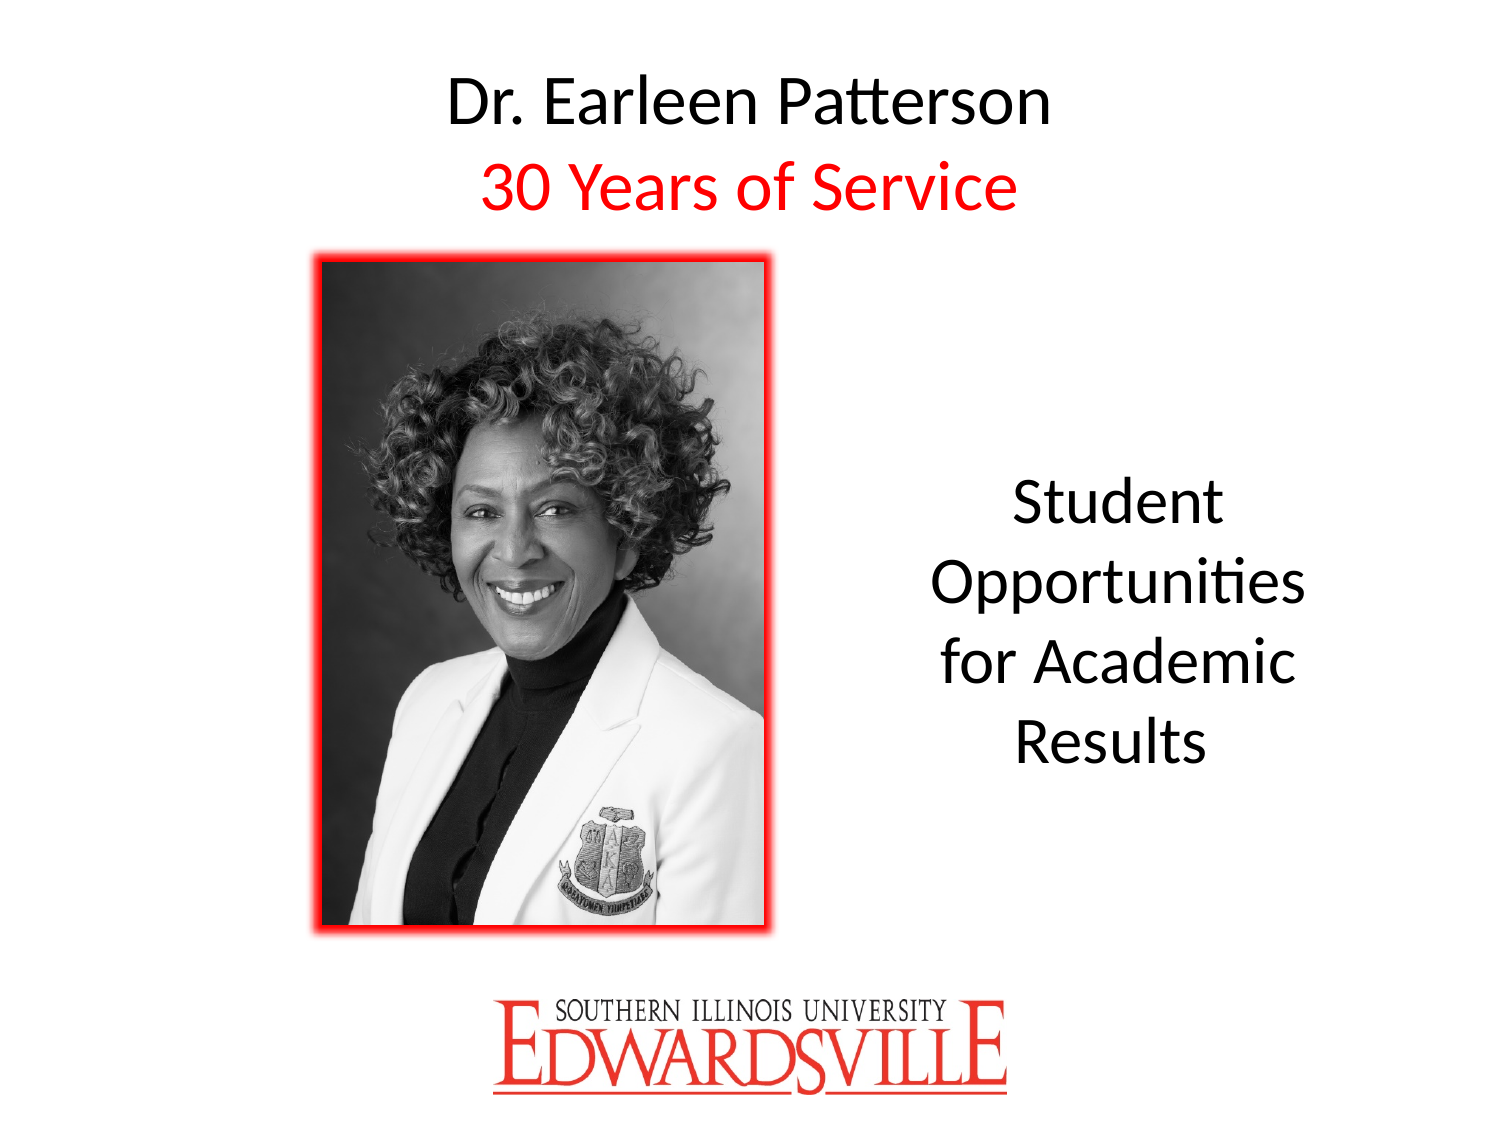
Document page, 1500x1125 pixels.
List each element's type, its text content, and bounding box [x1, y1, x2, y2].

picture [493, 999, 1007, 1095]
picture [321, 262, 764, 926]
text_box Student Opportunities for Academic Results [899, 449, 1338, 785]
title Dr. Earleen Patterson 30 Years of Service [75, 45, 1425, 233]
